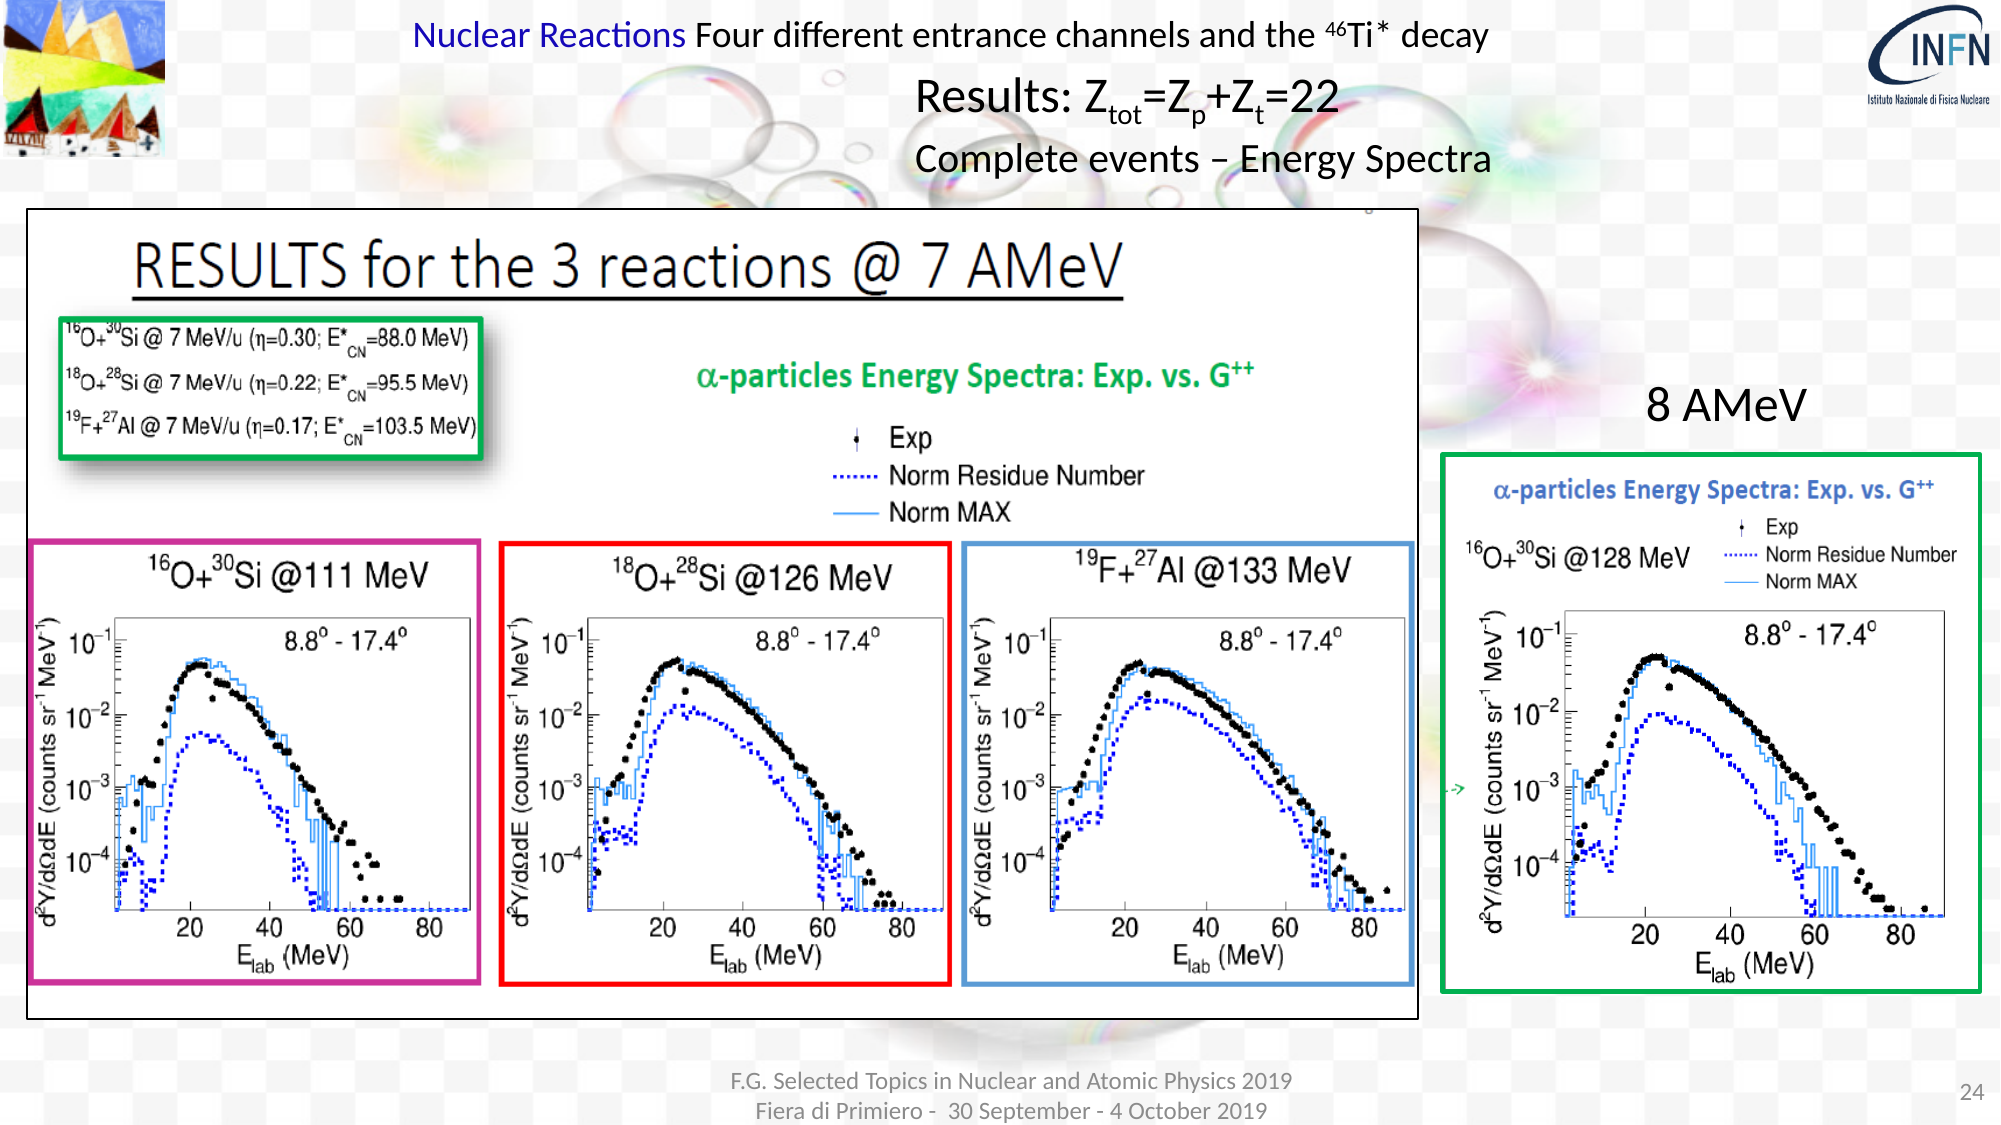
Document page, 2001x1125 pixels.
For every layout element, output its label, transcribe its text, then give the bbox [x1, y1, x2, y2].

slide_number 24 [1550, 1060, 2000, 1121]
picture [1862, 0, 1995, 110]
text_box 8 AMeV [1631, 364, 1823, 440]
text_box Nuclear Reactions Four different entrance channels and the 46Ti* decay [397, 0, 1627, 73]
text_box Results: Ztot=Zp+Zt=22 Complete events – Energy Spectra [900, 54, 1721, 188]
picture [28, 209, 1417, 1018]
text_box Energy - Dalitz PLOT [0, 0, 2000, 1125]
footer F.G. Selected Topics in Nuclear and Atomic Physics 2019 Fiera di Primiero - 30 September - 4 October 2019 [527, 1065, 1498, 1125]
picture [1444, 456, 1978, 990]
picture [2, 0, 165, 157]
